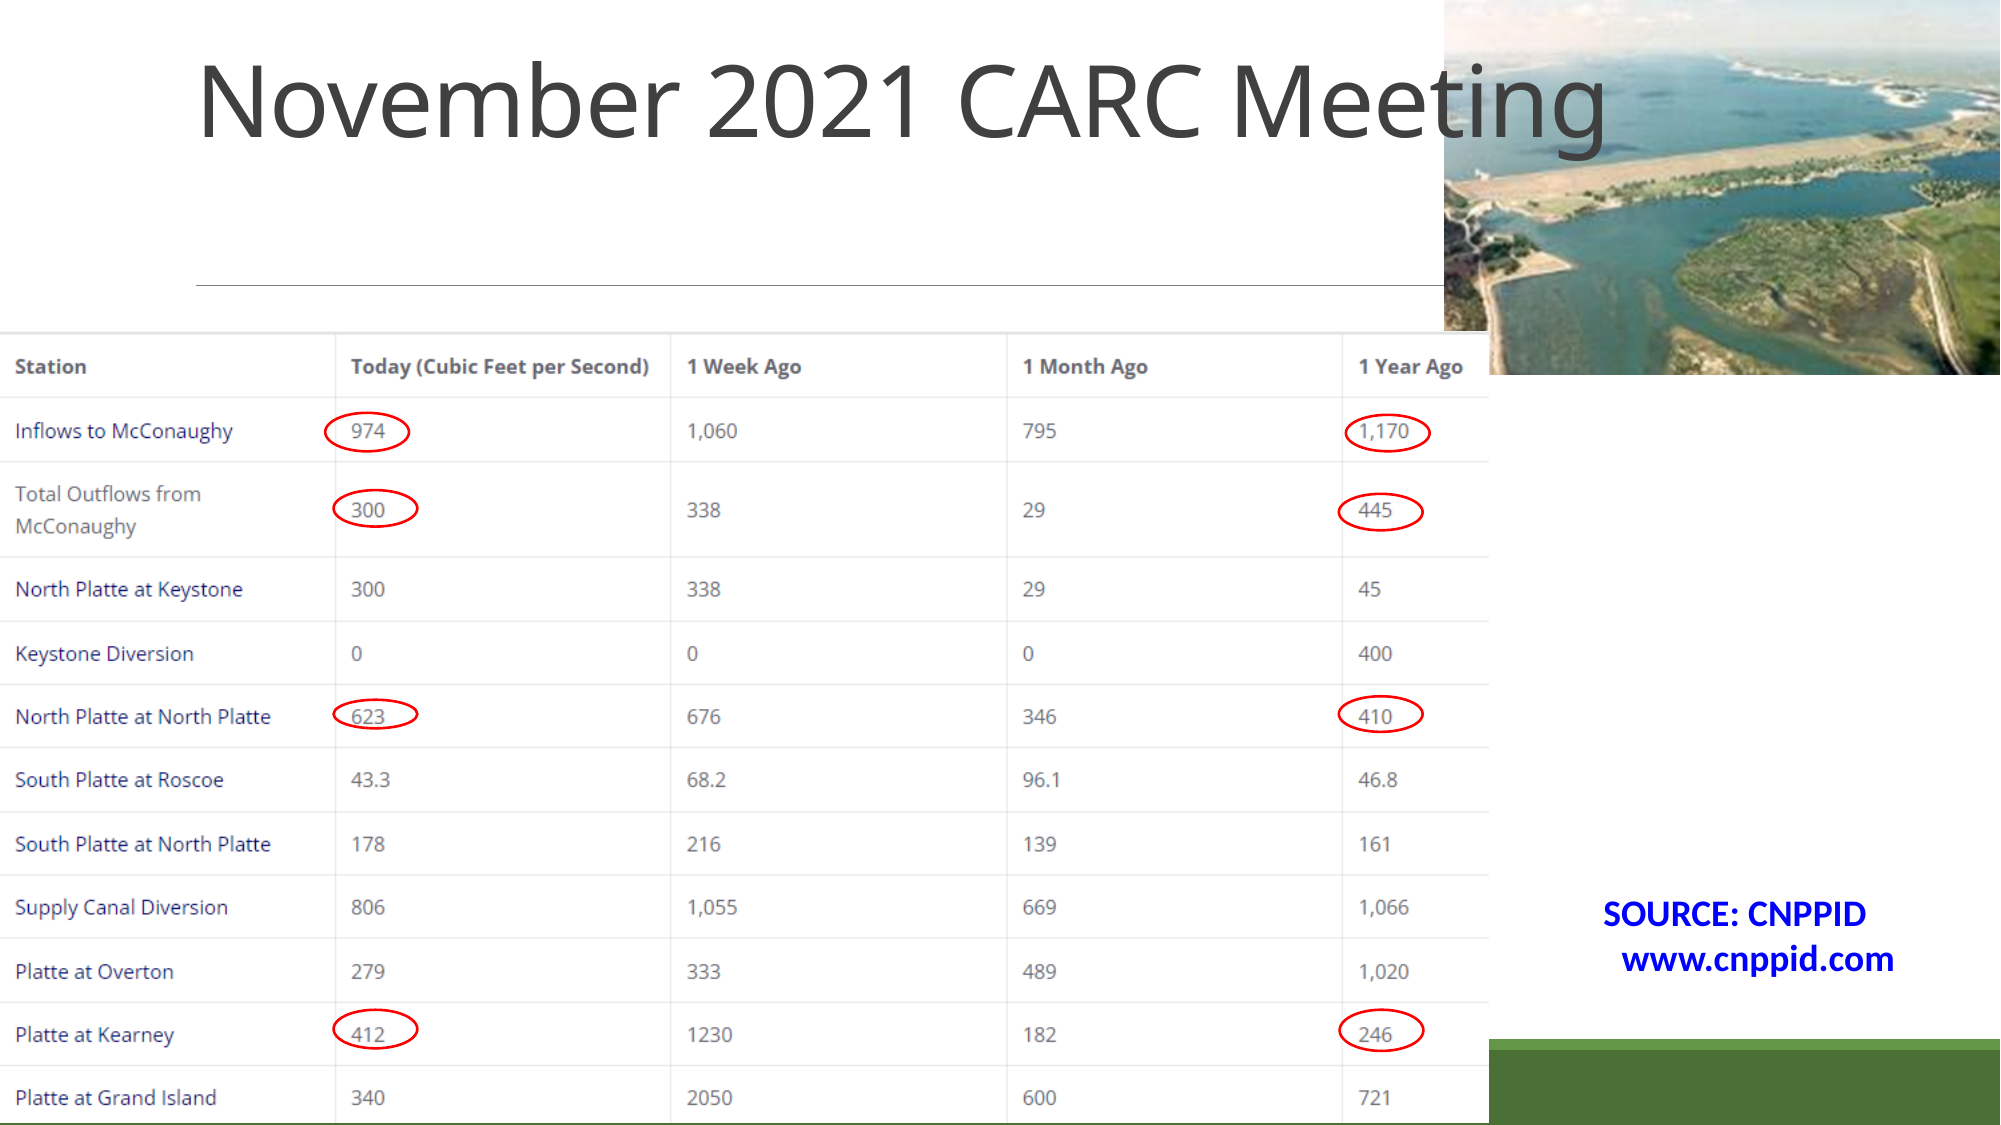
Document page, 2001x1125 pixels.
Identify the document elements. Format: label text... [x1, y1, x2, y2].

text_box SOURCE: CNPPID www.cnppid.com [1499, 882, 1989, 987]
picture [0, 0, 2000, 1123]
title November 2021 CARC Meeting [180, 47, 1441, 285]
